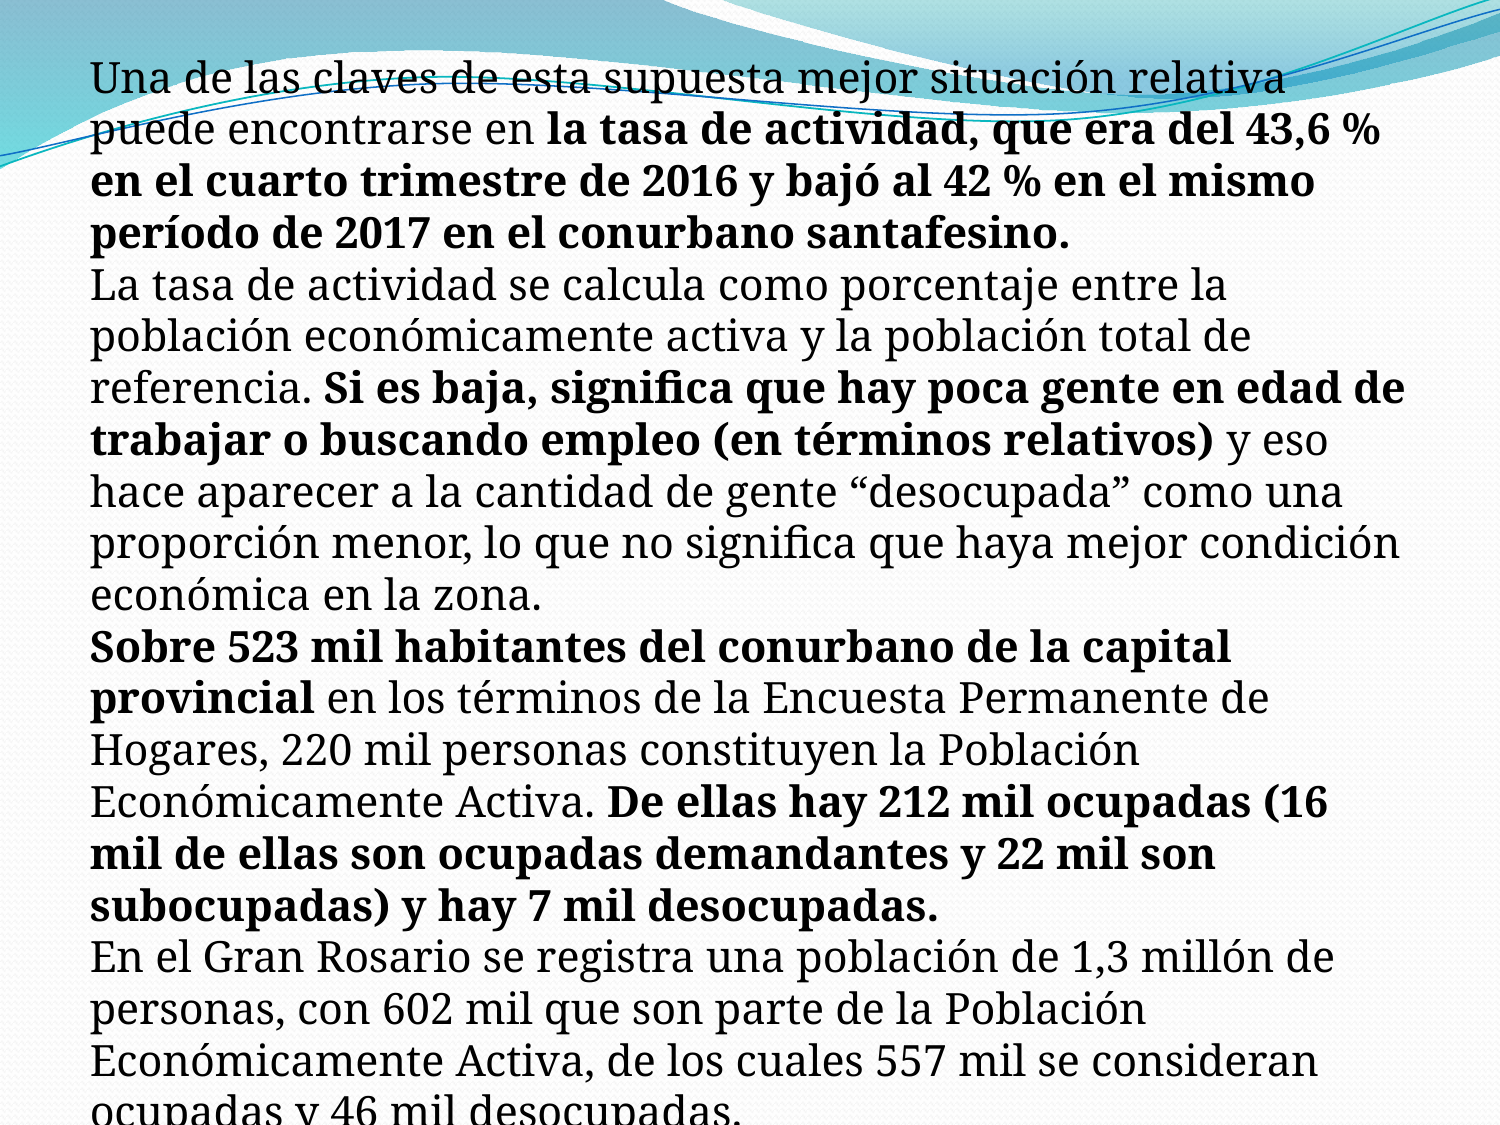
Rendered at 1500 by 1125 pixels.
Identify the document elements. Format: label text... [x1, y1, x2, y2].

list Una de las claves de esta supuesta mejor situación relativa puede encontrarse en la tasa de actividad, que era del 43,6 % en el cuarto trimestre de 2016 y bajó al 42 % en el mismo período de 2017 en el conurbano santafesino. La tasa de actividad se calcula como porcentaje entre la población económicamente activa y la población total de referencia. Si es baja, significa que hay poca gente en edad de trabajar o buscando empleo (en términos relativos) y eso hace aparecer a la cantidad de gente “desocupada” como una proporción menor, lo que no significa que haya mejor condición económica en la zona. Sobre 523 mil habitantes del conurbano de la capital provincial en los términos de la Encuesta Permanente de Hogares, 220 mil personas constituyen la Población Económicamente Activa. De ellas hay 212 mil ocupadas (16 mil de ellas son ocupadas demandantes y 22 mil son subocupadas) y hay 7 mil desocupadas. En el Gran Rosario se registra una población de 1,3 millón de personas, con 602 mil que son parte de la Población Económicamente Activa, de los cuales 557 mil se consideran ocupadas y 46 mil desocupadas. [75, 42, 1425, 1125]
